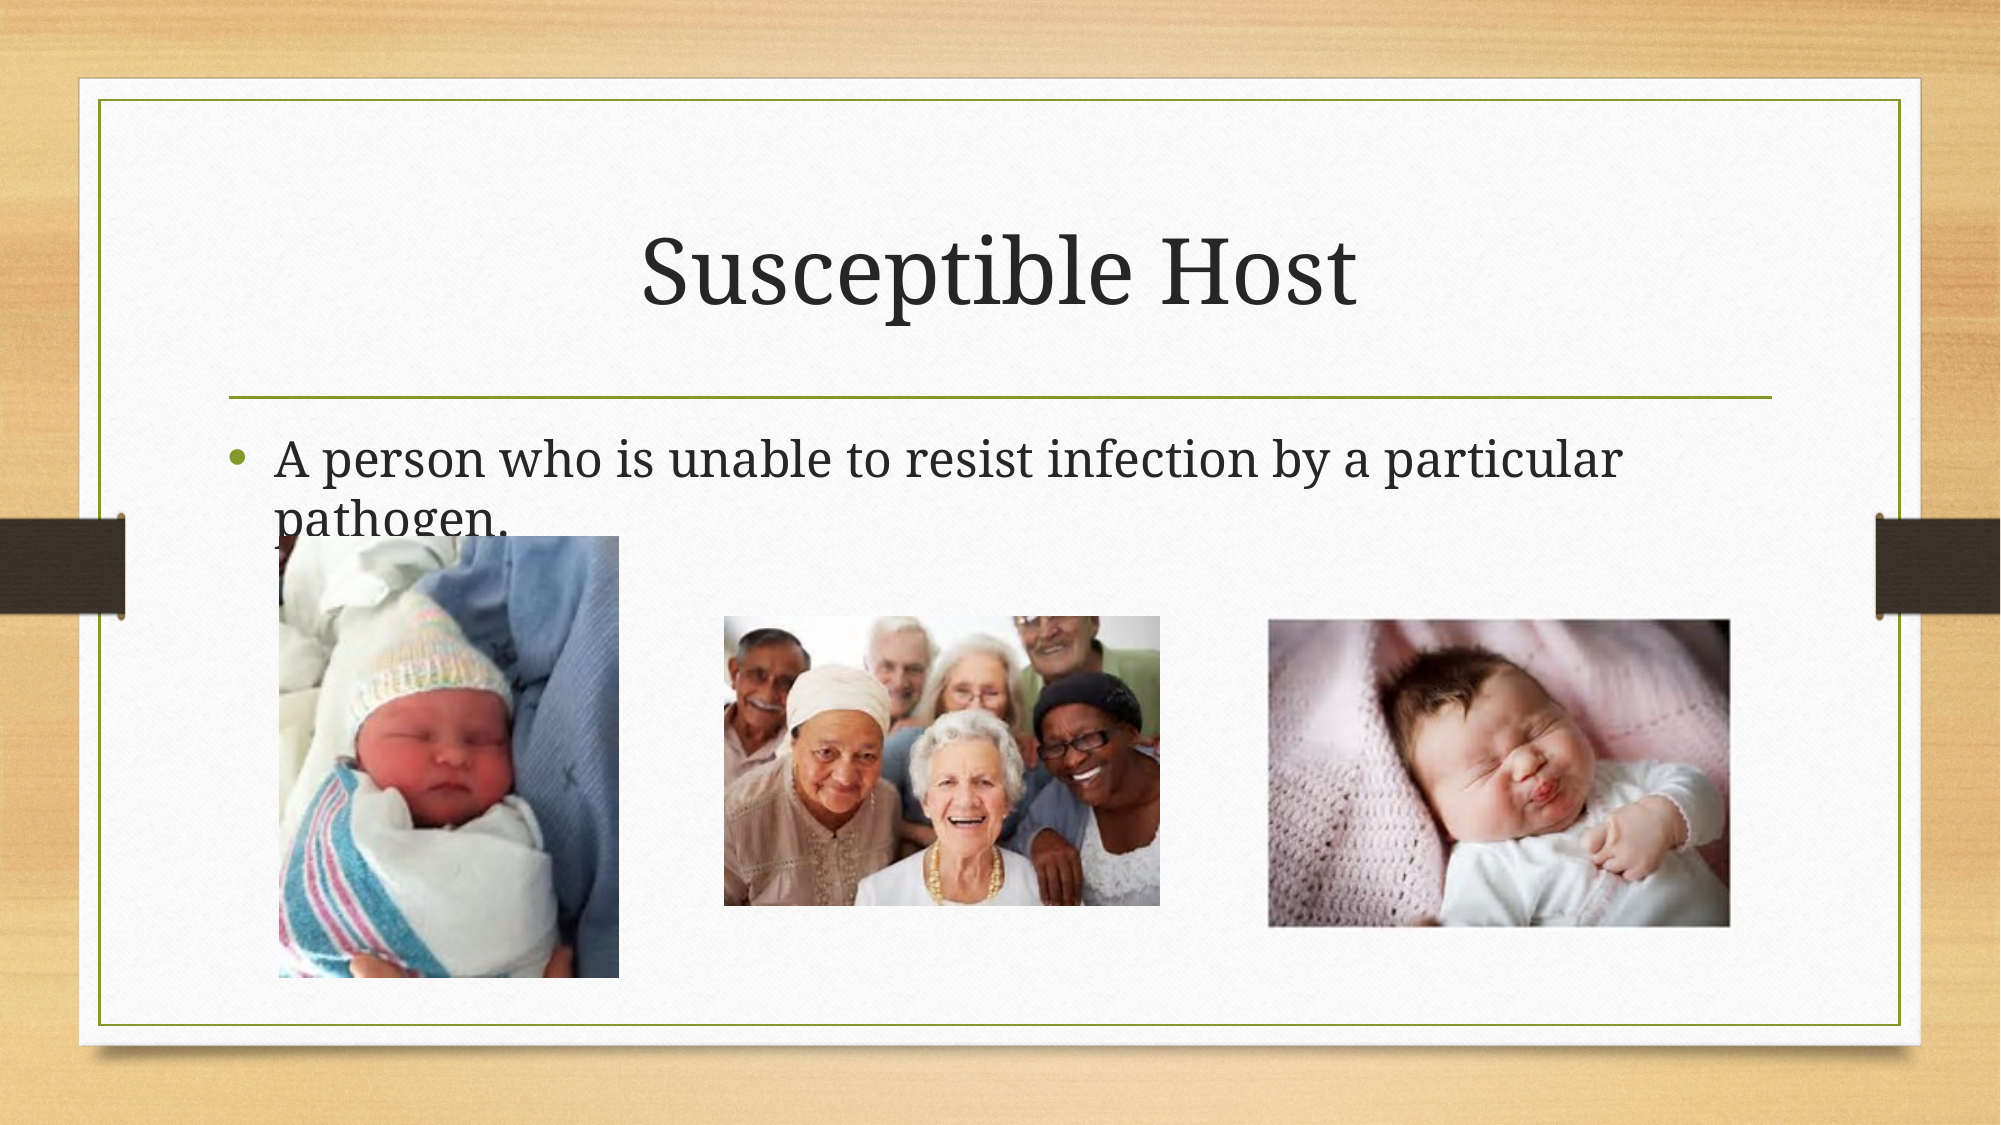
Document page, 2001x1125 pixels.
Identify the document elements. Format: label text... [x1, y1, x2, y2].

list A person who is unable to resist infection by a particular pathogen. [212, 419, 1788, 964]
title Susceptible Host [212, 161, 1788, 375]
picture [0, 0, 2001, 1125]
